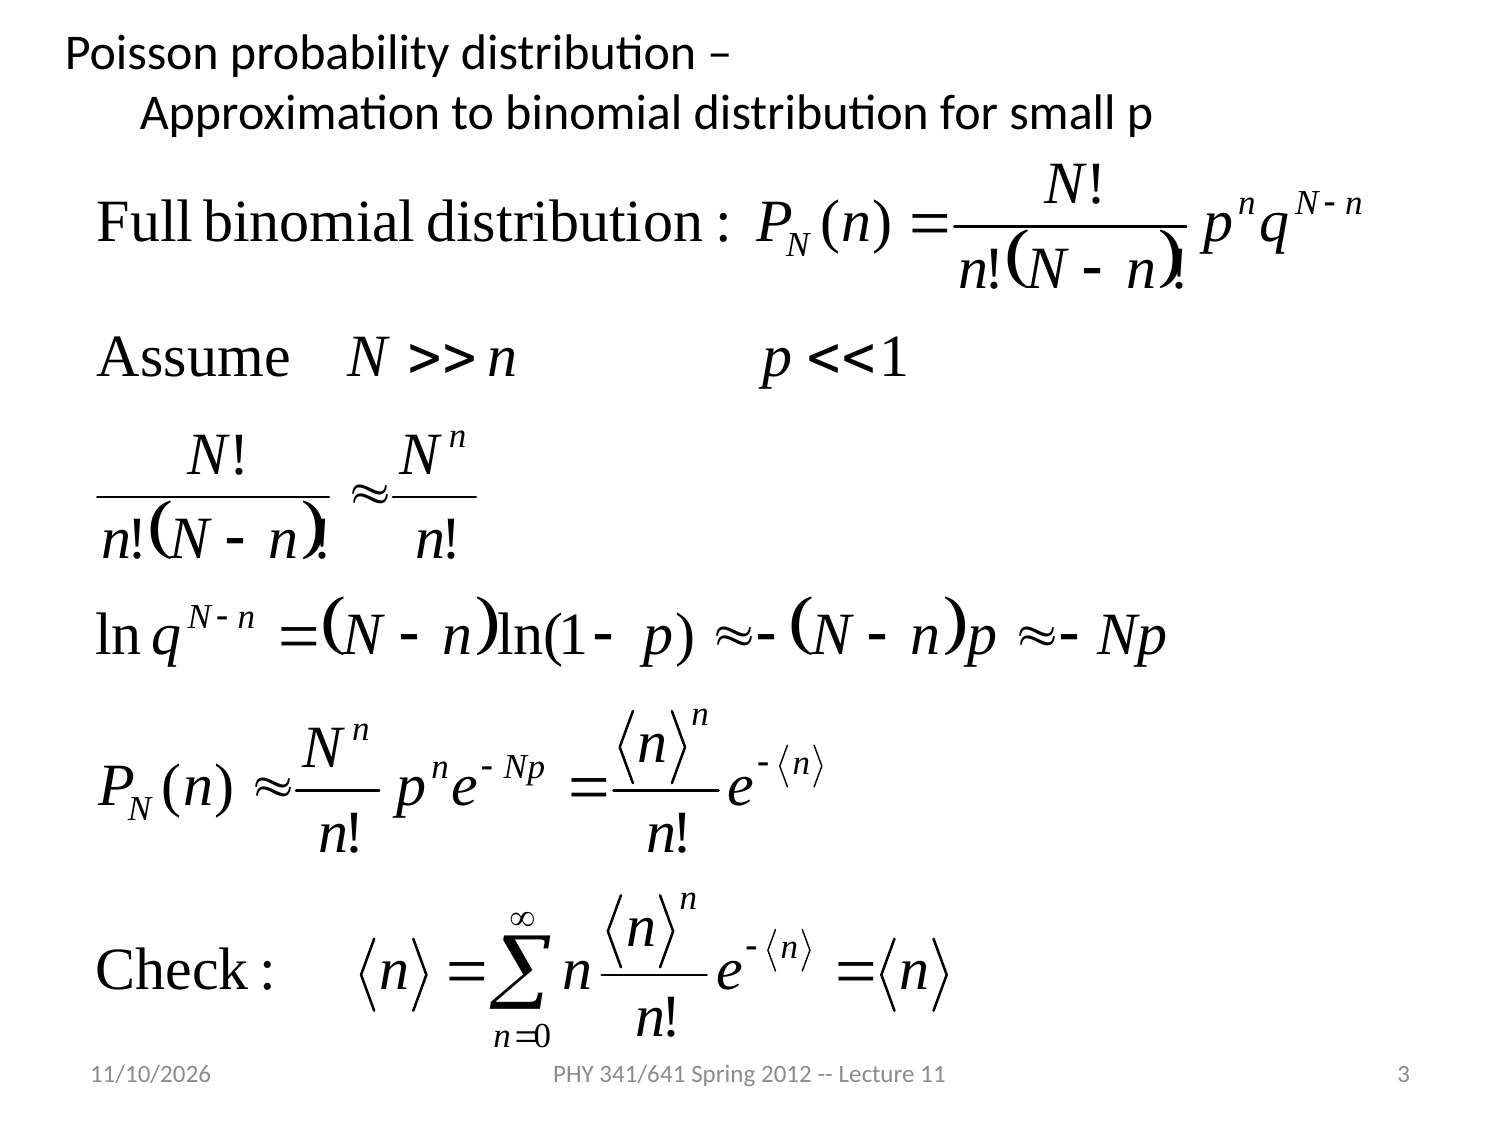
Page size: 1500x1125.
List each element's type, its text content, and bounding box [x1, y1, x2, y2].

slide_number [75, 1042, 425, 1103]
slide_number 3 [1074, 1042, 1425, 1103]
text_box Poisson probability distribution – Approximation to binomial distribution for small p [49, 12, 1338, 148]
footer PHY 341/641 Spring 2012 -- Lecture 11 [512, 1066, 988, 1103]
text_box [86, 147, 1373, 1058]
